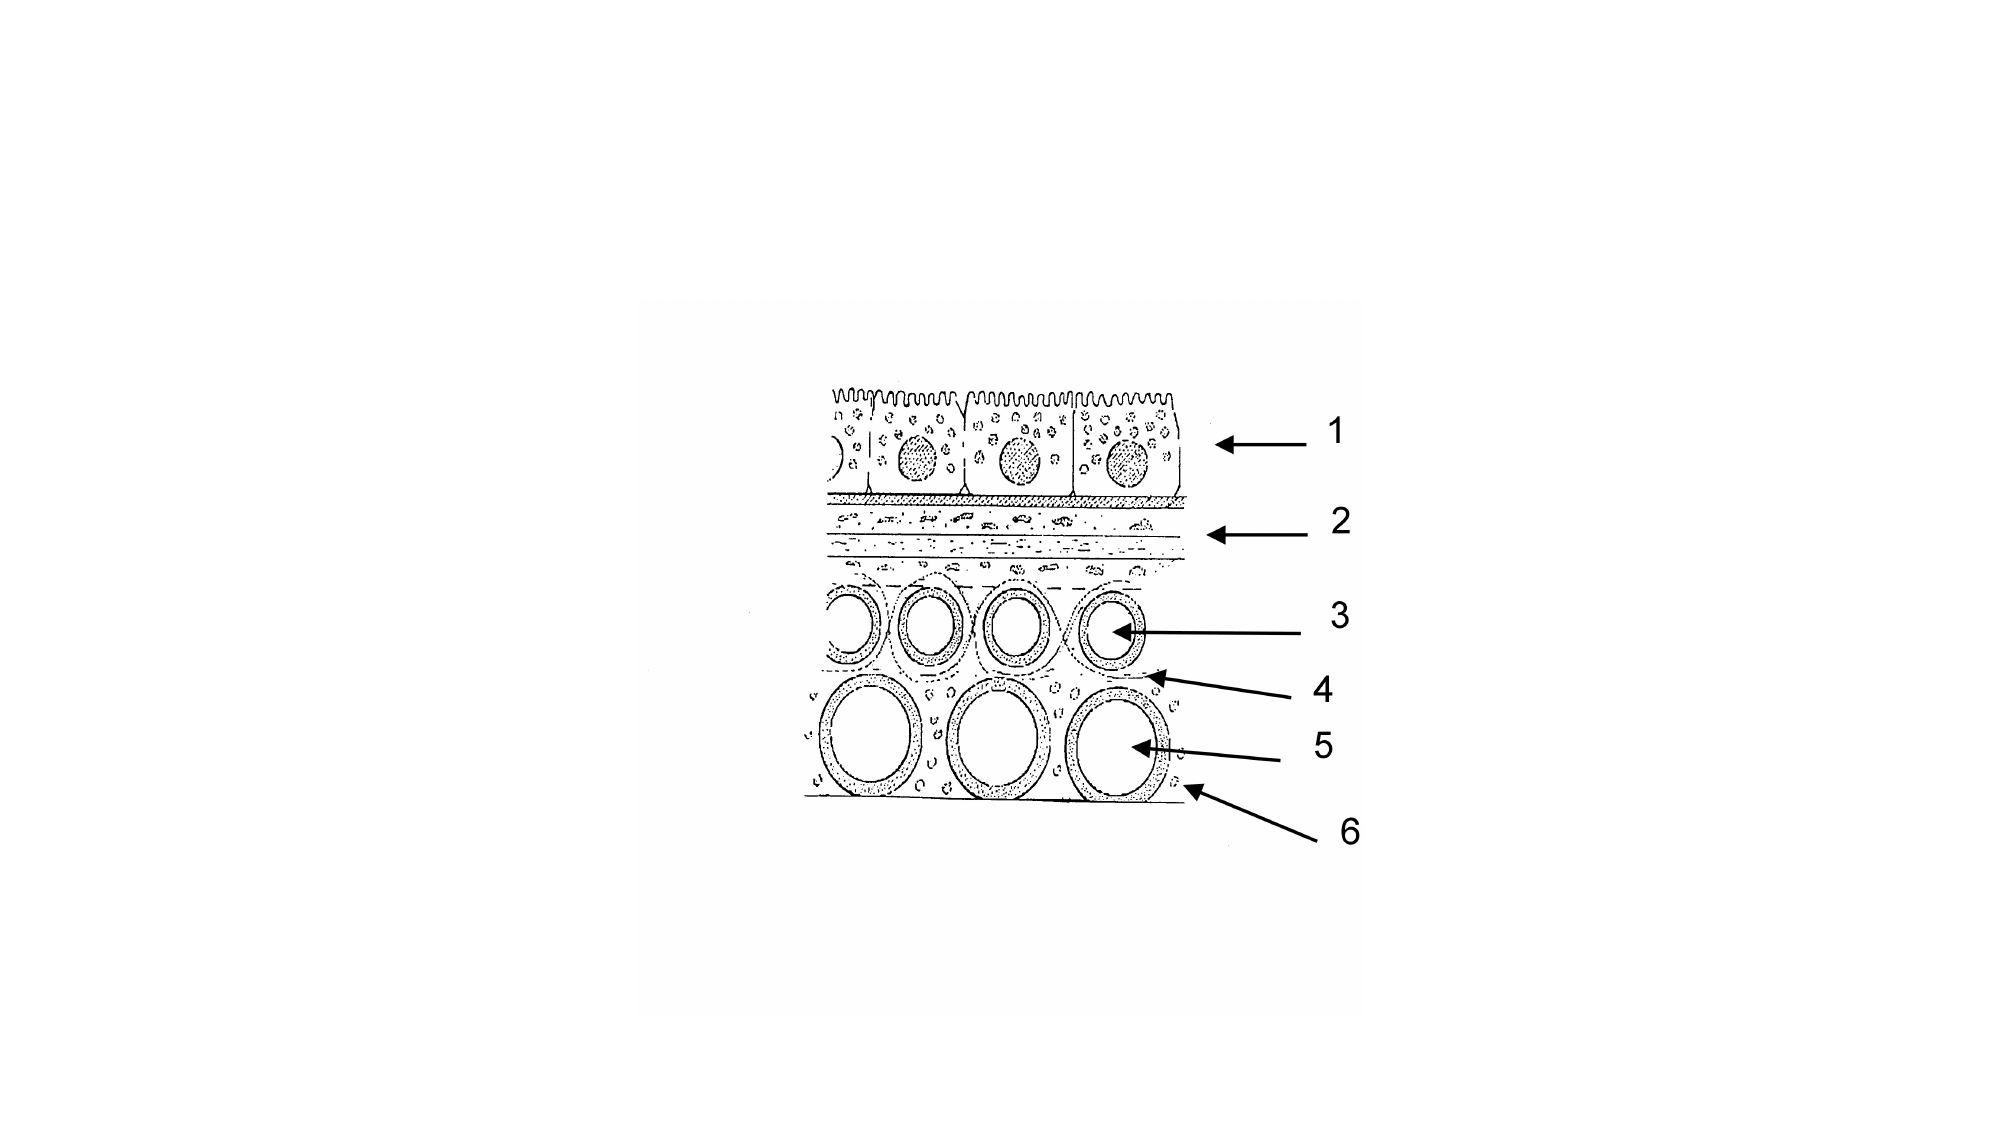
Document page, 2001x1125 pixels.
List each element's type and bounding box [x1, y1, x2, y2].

list [636, 299, 1364, 1014]
